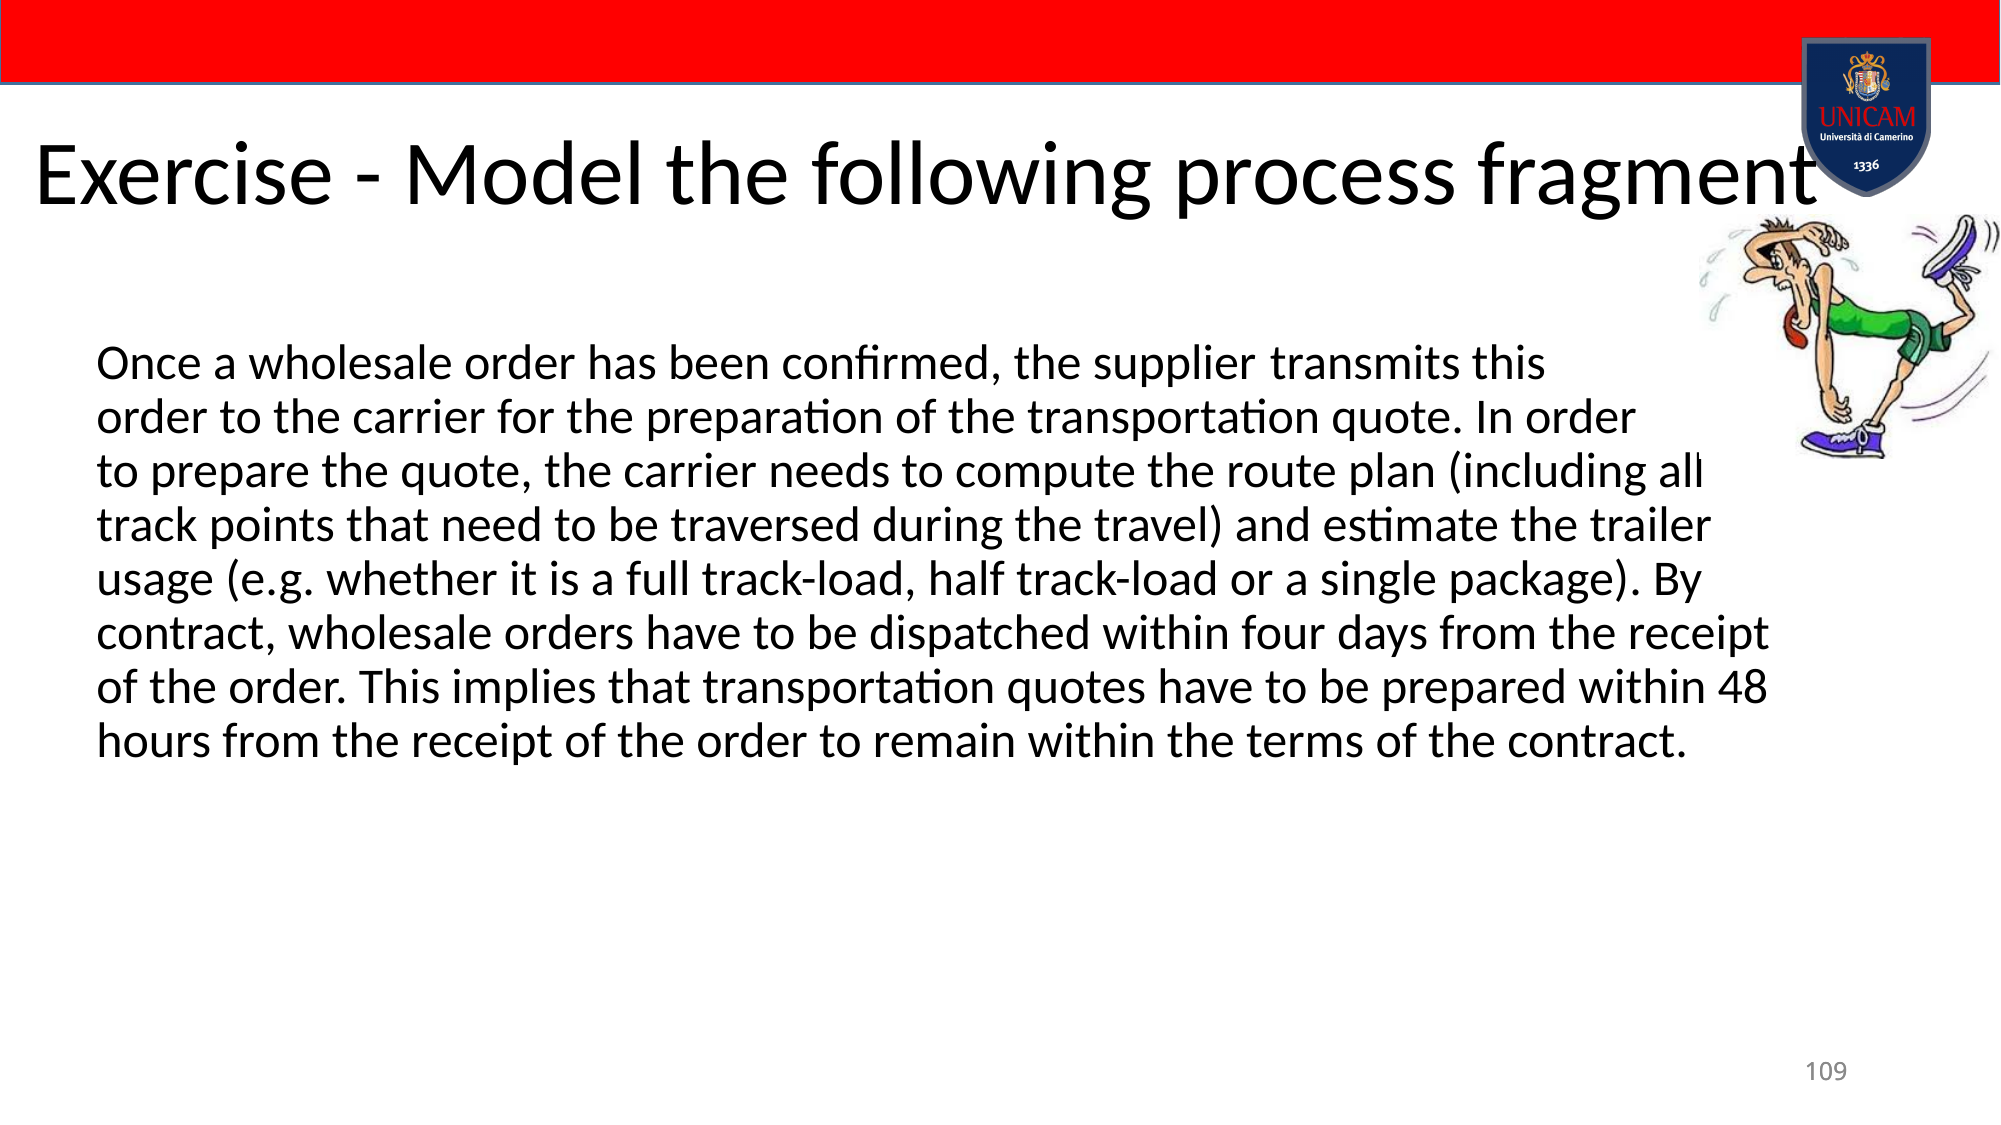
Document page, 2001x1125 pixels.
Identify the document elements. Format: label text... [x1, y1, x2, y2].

title Exercise - Model the following process fragment [19, 66, 1898, 284]
picture [1699, 214, 2000, 459]
slide_number 109 [1412, 1042, 1863, 1103]
picture [1801, 36, 1931, 197]
list Once a wholesale order has been confirmed, the supplier transmits this order to the carrier for the preparation of the transportation quote. In order to prepare the quote, the carrier needs to compute the route plan (including all track points that need to be traversed during the travel) and estimate the trailer usage (e.g. whether it is a full track-load, half track-load or a single package). By contract, wholesale orders have to be dispatched within four days from the receipt of the order. This implies that transportation quotes have to be prepared within 48 hours from the receipt of the order to remain within the terms of the contract. [81, 328, 1807, 1043]
